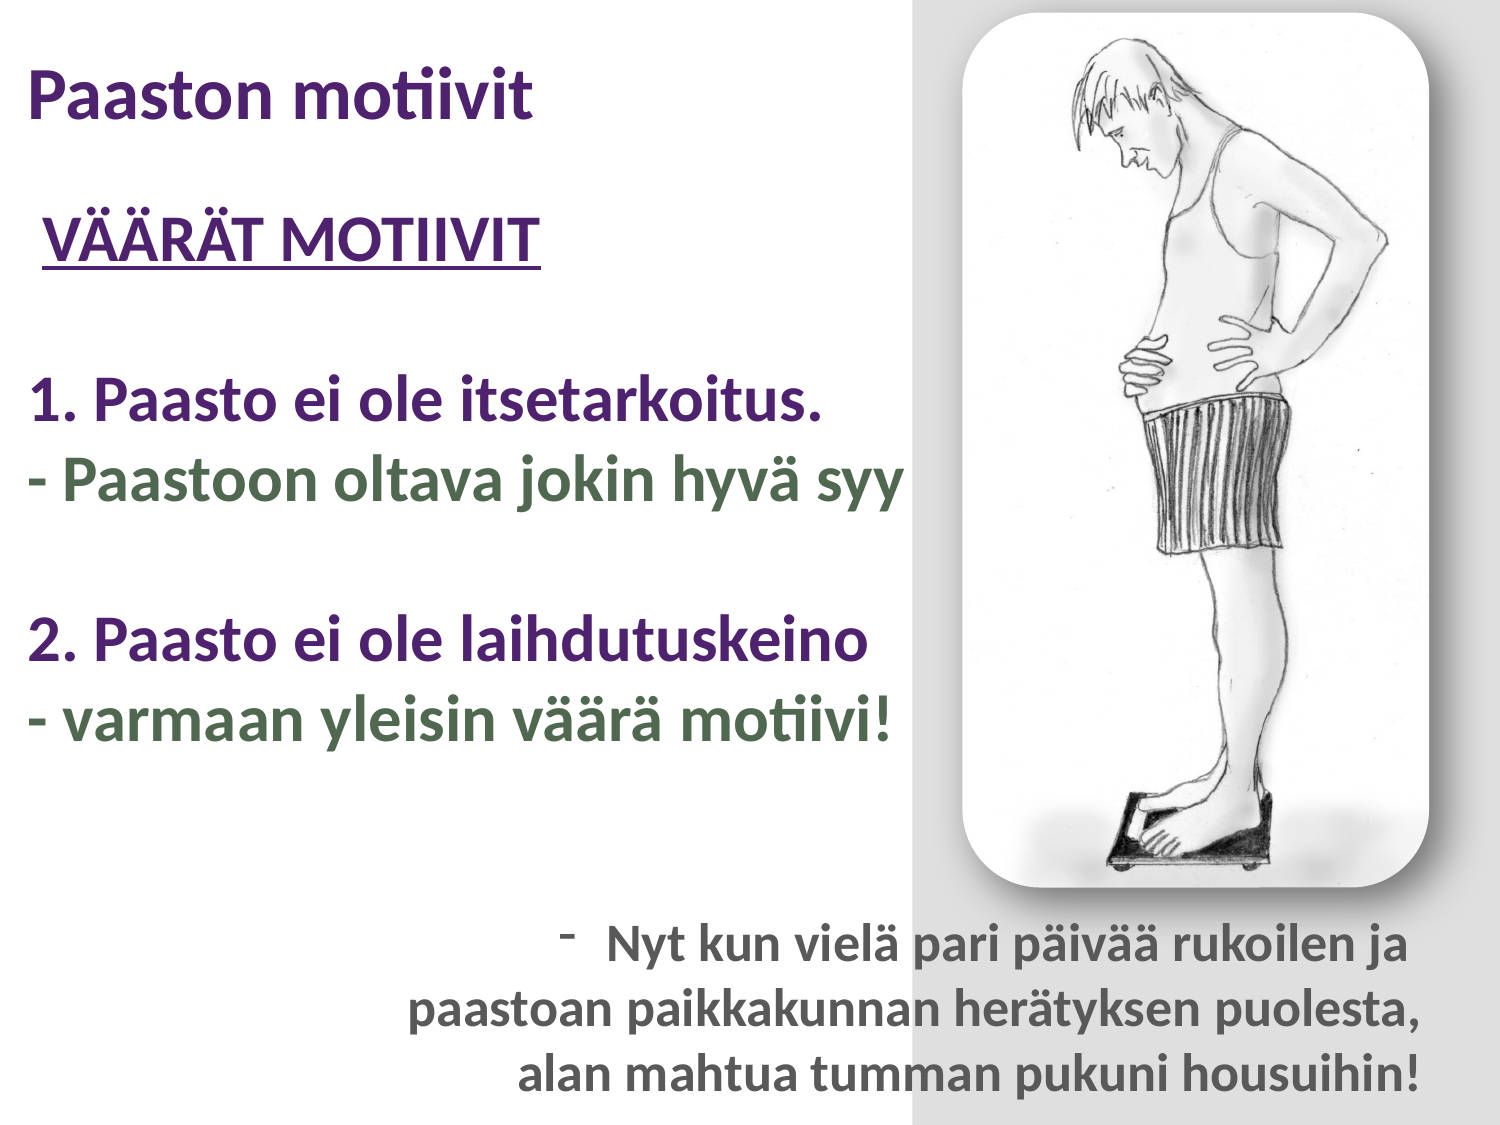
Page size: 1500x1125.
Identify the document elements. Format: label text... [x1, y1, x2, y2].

picture [962, 12, 1430, 888]
text_box Nyt kun vielä pari päivää rukoilen ja paastoan paikkakunnan herätyksen puolesta, alan mahtua tumman pukuni housuihin! [374, 899, 1438, 1110]
text_box Paaston motiivit VÄÄRÄT MOTIIVIT 1. Paasto ei ole itsetarkoitus. - Paastoon oltava jokin hyvä syy 2. Paasto ei ole laihdutuskeino - varmaan yleisin väärä motiivi! [12, 37, 950, 832]
text_box [910, 0, 1500, 1125]
